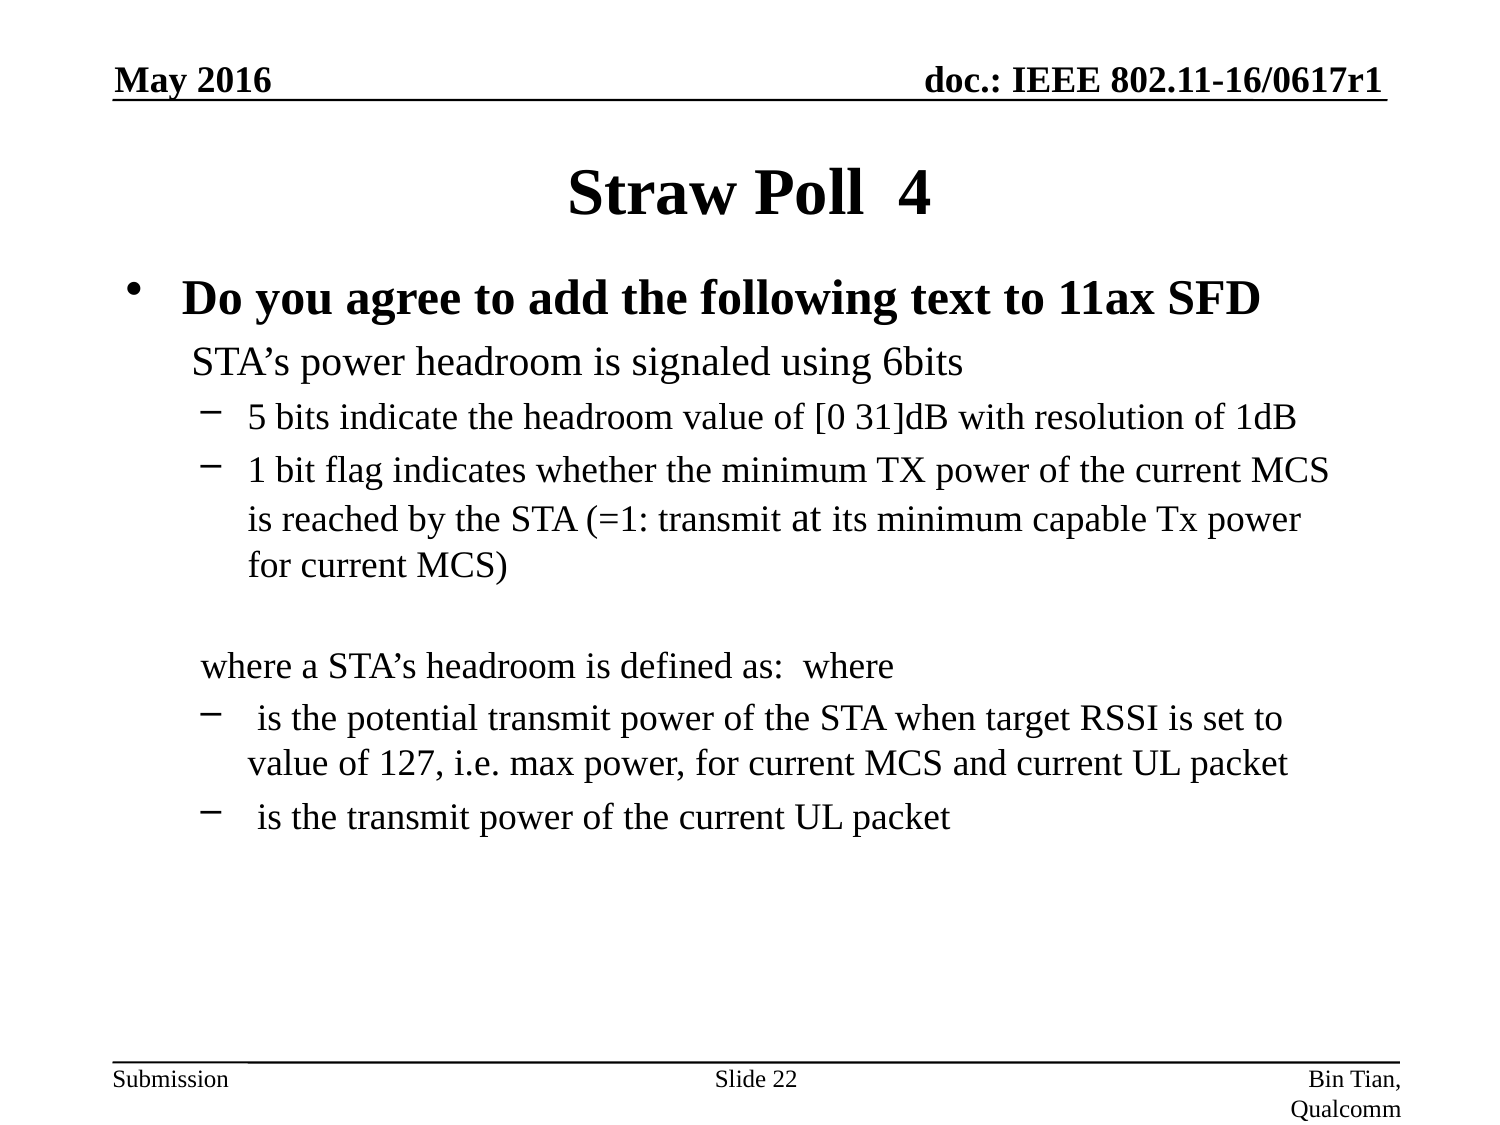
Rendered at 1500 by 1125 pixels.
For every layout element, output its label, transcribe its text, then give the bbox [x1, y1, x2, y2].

slide_number Slide 22 [712, 1061, 800, 1093]
title Straw Poll 4 [112, 112, 1388, 263]
footer Bin Tian, Qualcomm [1288, 1061, 1402, 1093]
list [112, 287, 1388, 1000]
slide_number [114, 54, 274, 101]
